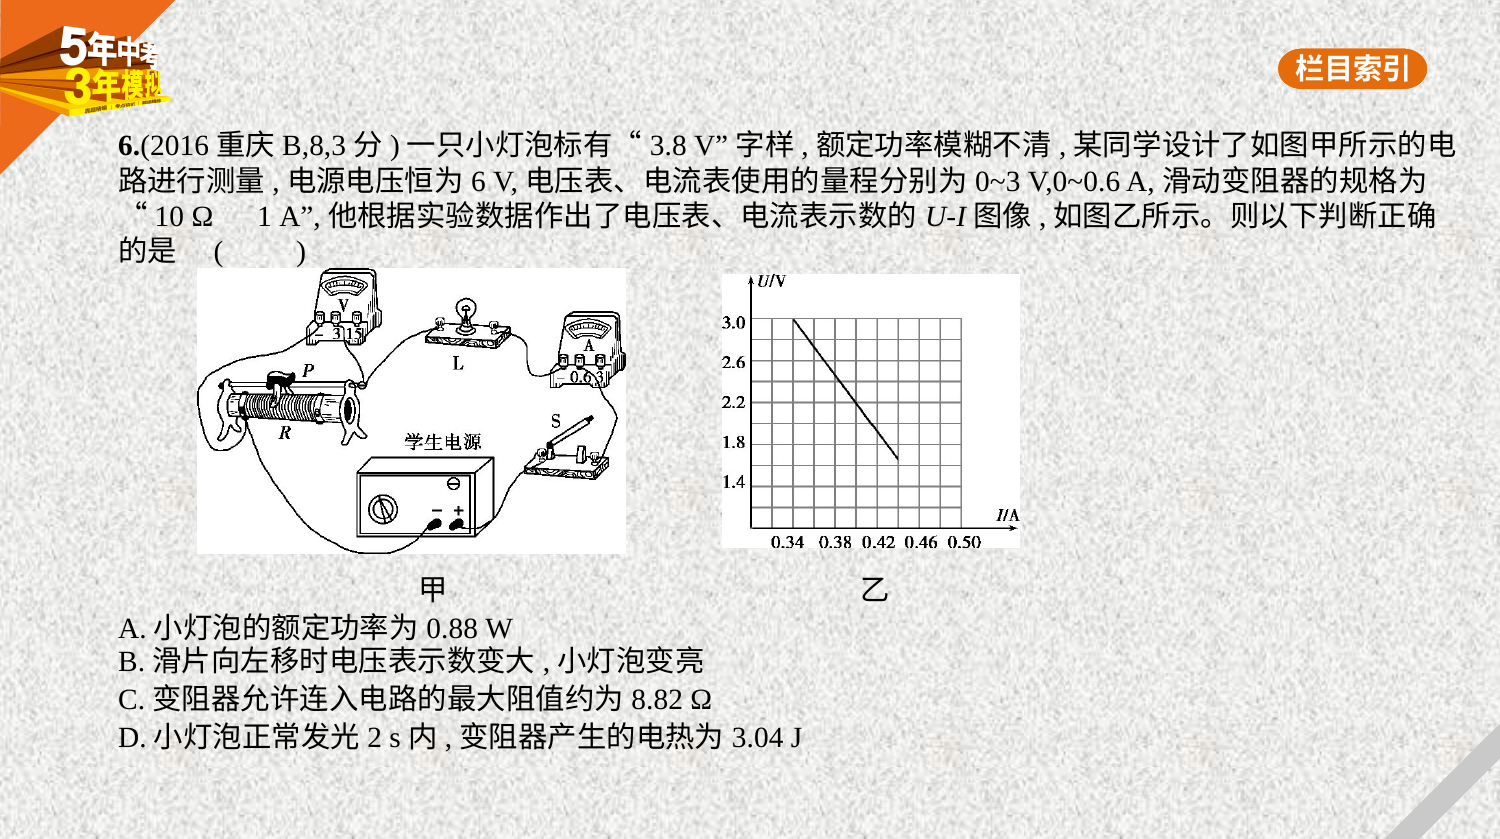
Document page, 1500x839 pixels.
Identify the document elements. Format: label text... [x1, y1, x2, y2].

picture [0, 0, 1500, 839]
text_box 6.(2016重庆B,8,3分)一只小灯泡标有“3.8 V”字样,额定功率模糊不清,某同学设计了如图甲所示的电 路进行测量,电源电压恒为6 V,电压表、电流表使用的量程分别为0~3 V,0~0.6 A,滑动变阻器的规格为 “10 Ω 1 A”,他根据实验数据作出了电压表、电流表示数的U-I图像,如图乙所示。则以下判断正确 的是 ( ) 甲 乙 A.小灯泡的额定功率为0.88 W [118, 126, 1483, 641]
text_box B.滑片向左移时电压表示数变大,小灯泡变亮 C.变阻器允许连入电路的最大阻值约为8.82 Ω D.小灯泡正常发光2 s内,变阻器产生的电热为3.04 J [118, 641, 1483, 754]
